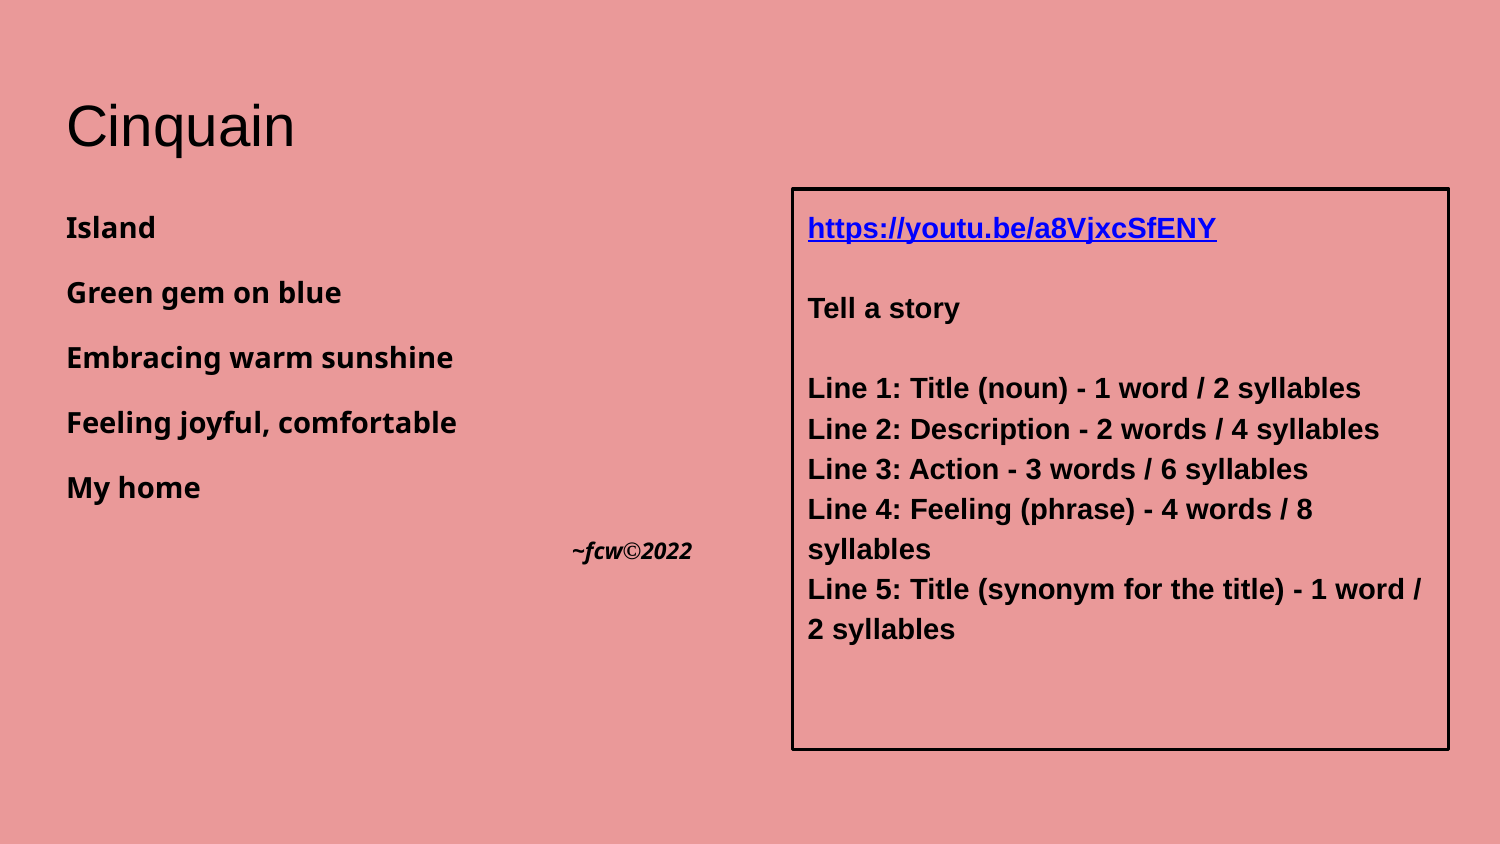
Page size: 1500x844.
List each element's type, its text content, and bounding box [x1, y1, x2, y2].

list https://youtu.be/a8VjxcSfENY Tell a story Line 1: Title (noun) - 1 word / 2 syllables Line 2: Description - 2 words / 4 syllables Line 3: Action - 3 words / 6 syllables Line 4: Feeling (phrase) - 4 words / 8 syllables Line 5: Title (synonym for the title) - 1 word / 2 syllables [792, 189, 1449, 750]
list Island Green gem on blue Embracing warm sunshine Feeling joyful, comfortable My home ~fcw©2022 [51, 189, 708, 750]
title Cinquain [51, 72, 1449, 167]
